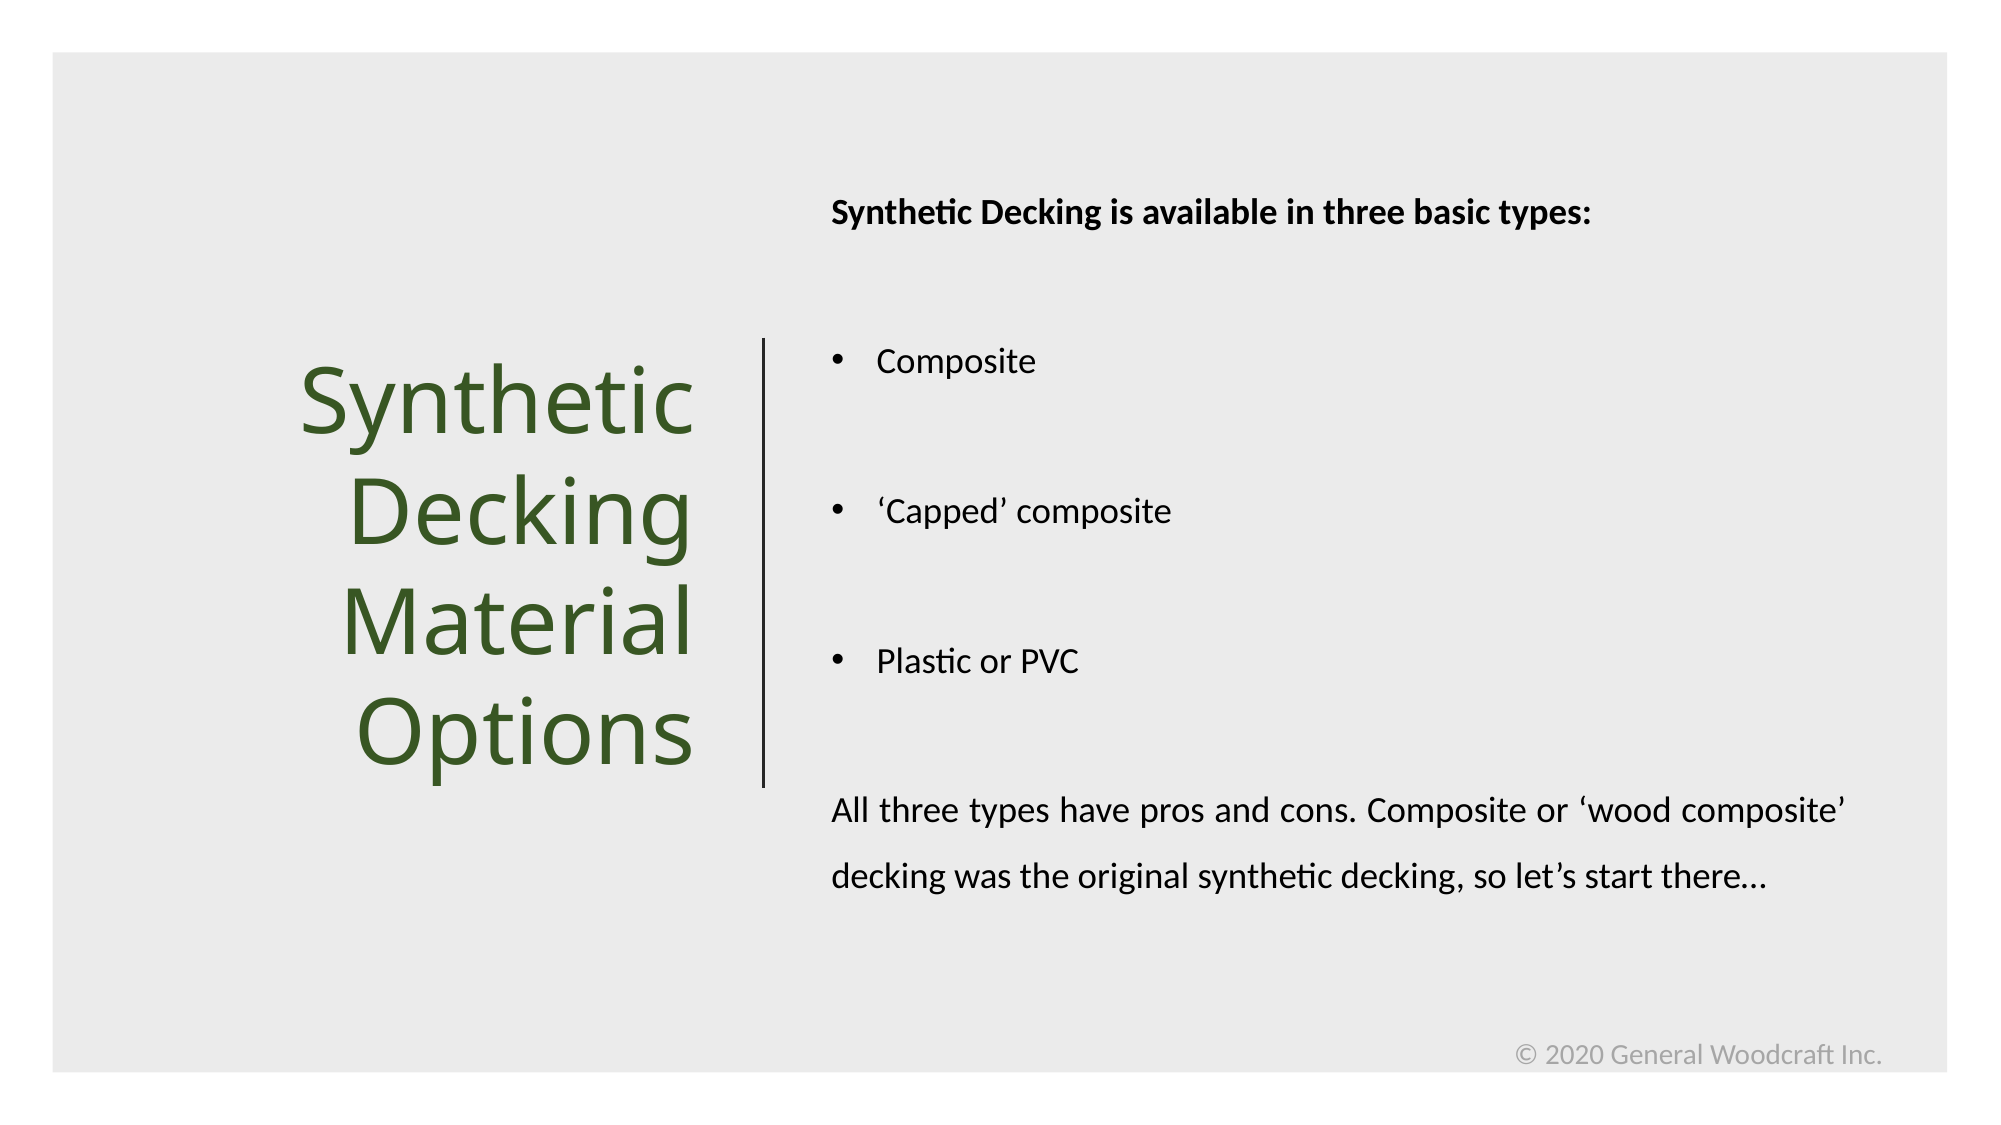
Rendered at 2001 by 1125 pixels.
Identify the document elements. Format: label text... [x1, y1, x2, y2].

title Synthetic Decking Material Options [137, 158, 711, 967]
text_box [52, 51, 1948, 1073]
text_box © 2020 General Woodcraft Inc. [1432, 1027, 1966, 1078]
text_box Synthetic Decking is available in three basic types: Composite ‘Capped’ composite Plastic or PVC All three types have pros and cons. Composite or ‘wood composite’ decking was the original synthetic decking, so let’s start there… [816, 158, 1863, 967]
